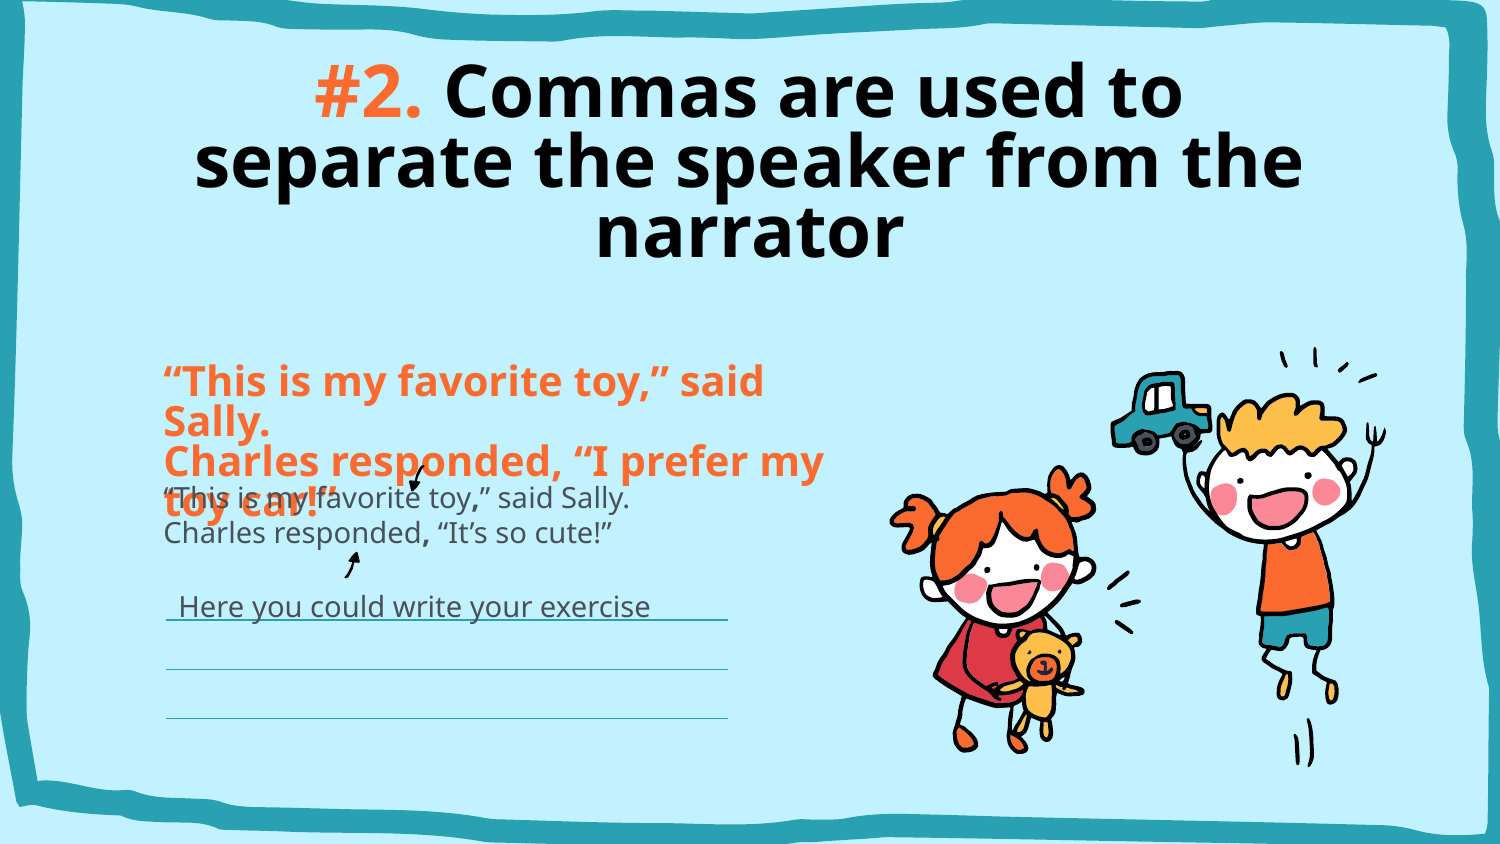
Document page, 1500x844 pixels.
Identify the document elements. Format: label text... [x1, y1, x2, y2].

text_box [342, 552, 361, 578]
subtitle Here you could write your exercise [163, 582, 729, 728]
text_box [887, 464, 1163, 755]
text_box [408, 465, 427, 491]
subtitle “This is my favorite toy,” said Sally. Charles responded, “I prefer my toy car!” [163, 349, 847, 462]
subtitle “This is my favorite toy,” said Sally. Charles responded, “It’s so cute!” [163, 464, 722, 577]
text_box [1278, 731, 1329, 754]
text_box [1110, 346, 1387, 706]
title #2. Commas are used to separate the speaker from the narrator [118, 72, 1382, 260]
